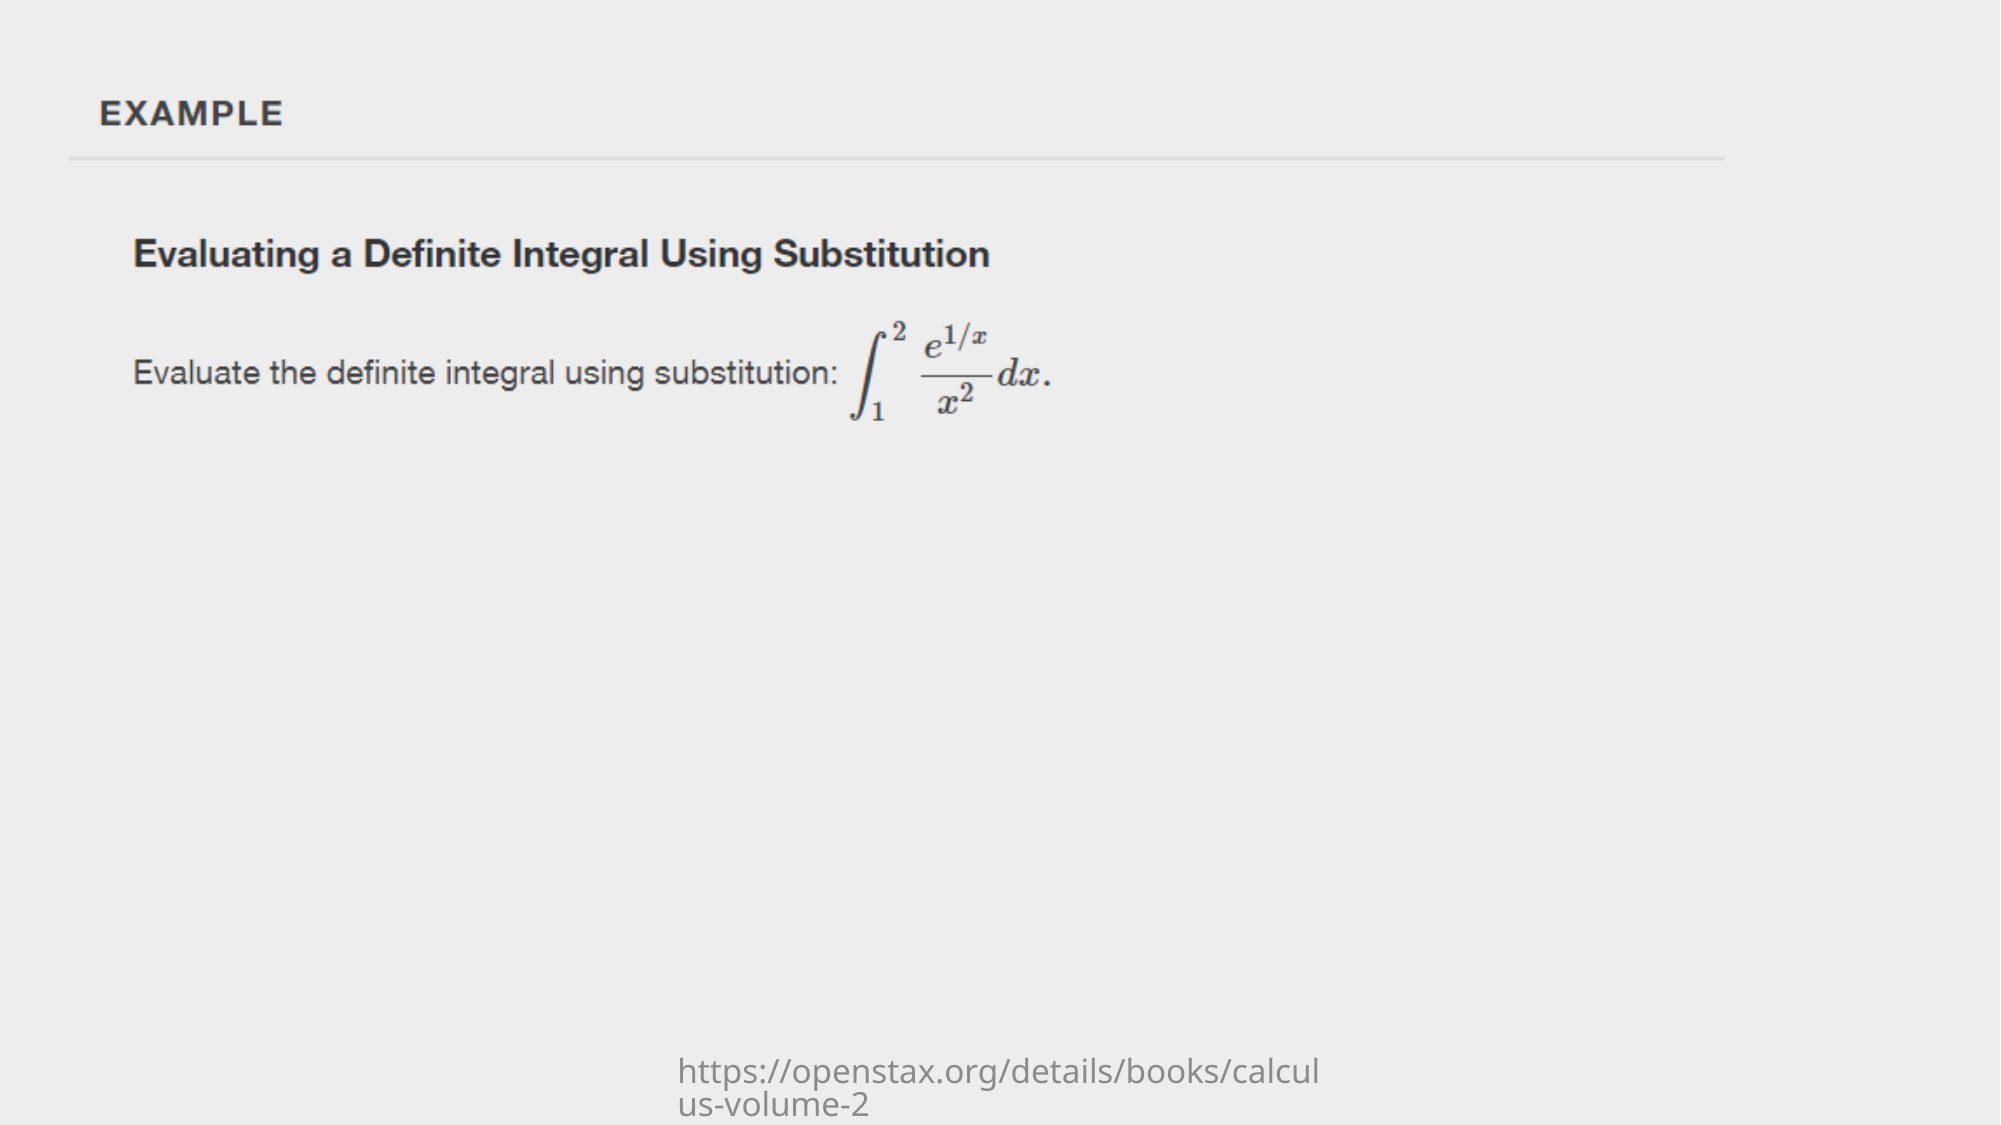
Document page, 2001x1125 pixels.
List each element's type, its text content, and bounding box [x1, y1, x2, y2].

footer https://openstax.org/details/books/calculus-volume-2 [662, 1042, 1338, 1103]
picture [48, 32, 1746, 435]
